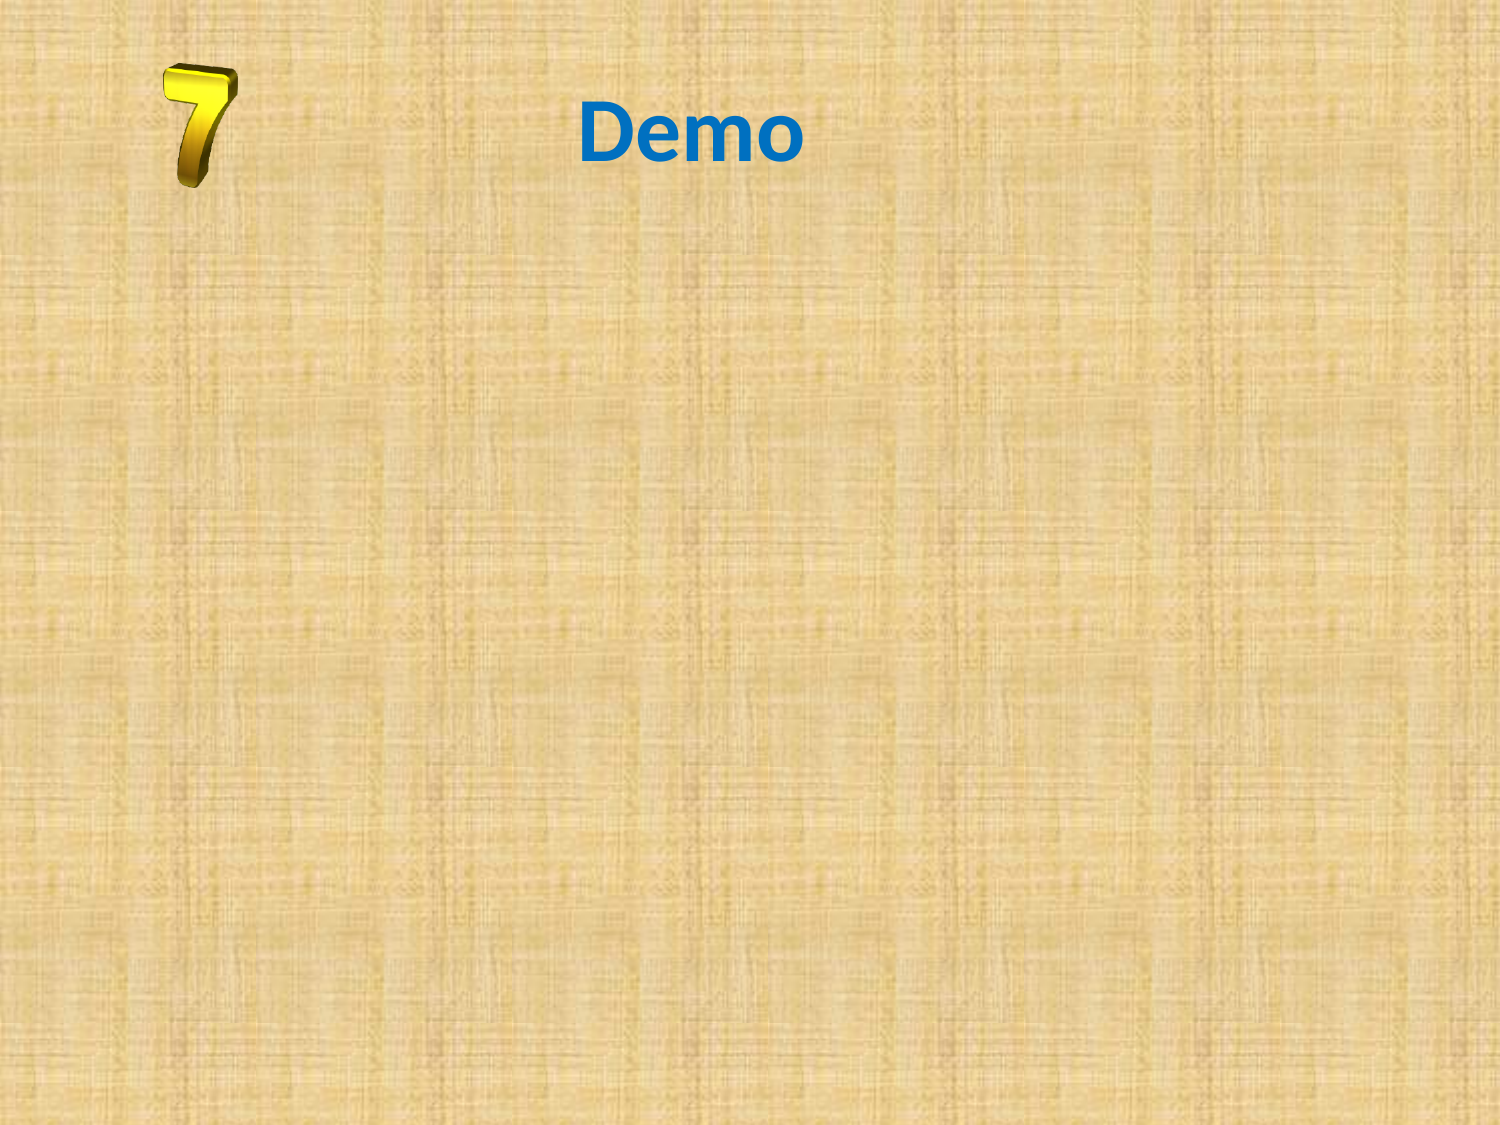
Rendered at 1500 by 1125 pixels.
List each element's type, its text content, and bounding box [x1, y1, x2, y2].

picture [162, 62, 238, 188]
picture [0, 0, 1500, 1125]
title Demo [0, 31, 1325, 219]
